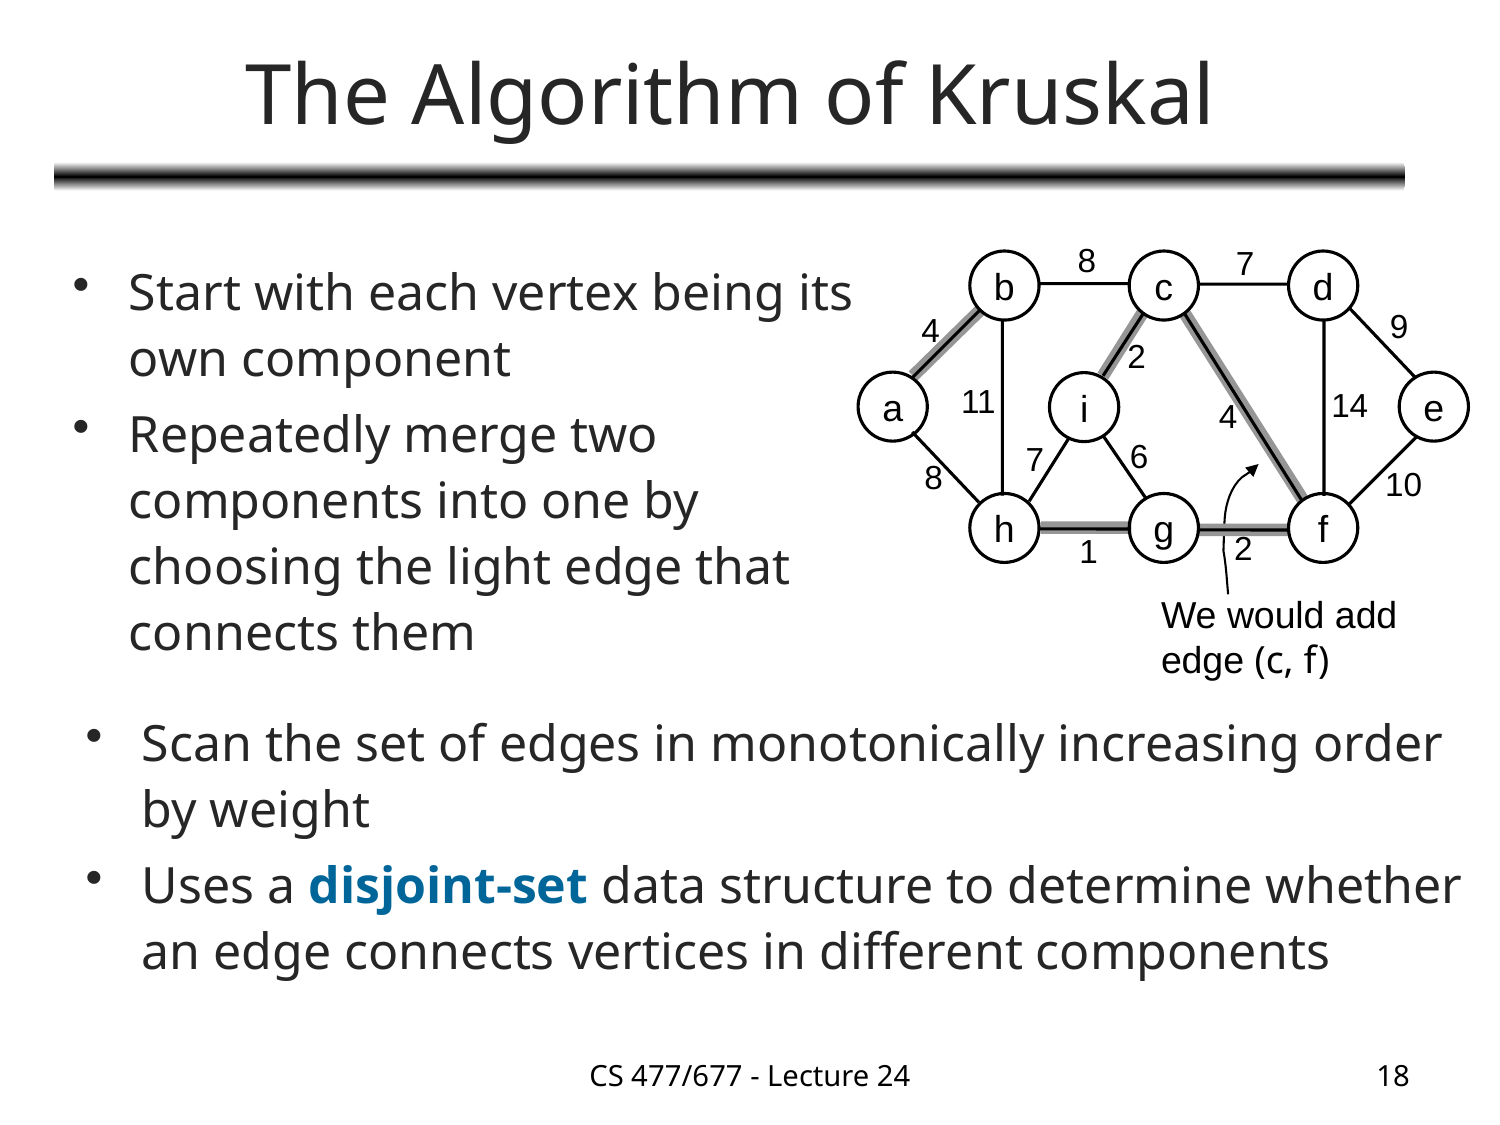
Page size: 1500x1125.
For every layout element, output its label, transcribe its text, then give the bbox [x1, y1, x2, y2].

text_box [857, 231, 1469, 578]
title The Algorithm of Kruskal [55, 16, 1407, 166]
text_box Scan the set of edges in monotonically increasing order by weight Uses a disjoint-set data structure to determine whether an edge connects vertices in different components [70, 698, 1491, 1018]
list Start with each vertex being its own component Repeatedly merge two components into one by choosing the light edge that connects them [57, 247, 882, 818]
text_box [1145, 586, 1414, 690]
footer CS 477/677 - Lecture 24 [512, 1049, 988, 1103]
slide_number 18 [1074, 1049, 1426, 1103]
